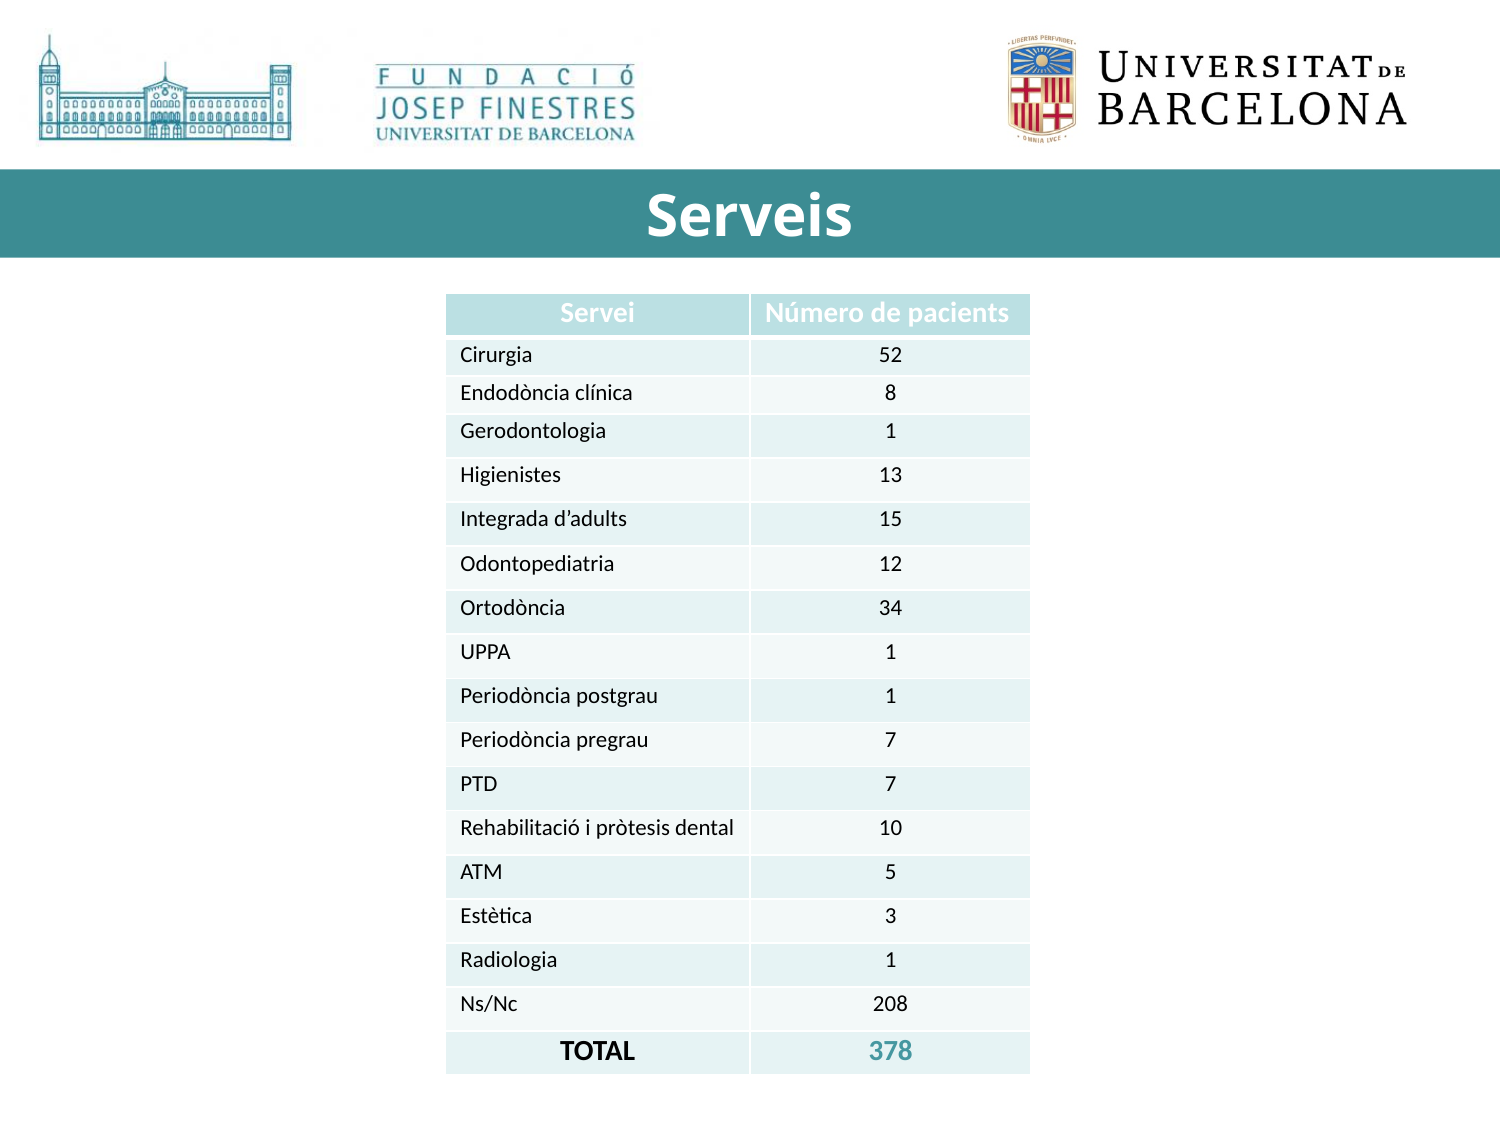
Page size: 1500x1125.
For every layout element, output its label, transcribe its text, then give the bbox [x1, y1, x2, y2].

table_cell 1 [751, 679, 1030, 722]
table_cell PTD [446, 767, 749, 810]
table_cell Estètica [446, 900, 749, 942]
table_cell 1 [751, 415, 1030, 457]
table_cell 52 [751, 340, 1030, 375]
table_cell 7 [751, 767, 1030, 810]
table_header Servei [446, 294, 749, 335]
title Serveis [0, 168, 1500, 258]
table_cell 5 [751, 856, 1030, 898]
table_cell 208 [751, 988, 1030, 1030]
table_cell Gerodontologia [446, 415, 749, 457]
table_cell Radiologia [446, 944, 749, 986]
table_cell 7 [751, 723, 1030, 766]
table_cell Rehabilitació i pròtesis dental [446, 811, 749, 854]
table_cell 15 [751, 503, 1030, 545]
table_cell UPPA [446, 635, 749, 678]
table_cell Periodòncia postgrau [446, 679, 749, 722]
table_cell Endodòncia clínica [446, 377, 749, 413]
table_cell 378 [751, 1032, 1030, 1074]
picture [995, 24, 1419, 153]
table_cell Ns/Nc [446, 988, 749, 1030]
table_cell Periodòncia pregrau [446, 723, 749, 766]
table_cell Higienistes [446, 459, 749, 501]
table_cell 13 [751, 459, 1030, 501]
table_cell Ortodòncia [446, 591, 749, 633]
table_cell 12 [751, 547, 1030, 589]
table_cell 10 [751, 811, 1030, 854]
table_cell 3 [751, 900, 1030, 942]
table_cell 8 [751, 377, 1030, 413]
table_cell ATM [446, 856, 749, 898]
table_cell 34 [751, 591, 1030, 633]
table_header Número de pacients [751, 294, 1030, 335]
table_cell Cirurgia [446, 340, 749, 375]
table_cell TOTAL [446, 1032, 749, 1074]
table_cell 1 [751, 944, 1030, 986]
picture [19, 28, 664, 153]
table_cell 1 [751, 635, 1030, 678]
table_cell Integrada d’adults [446, 503, 749, 545]
table_cell Odontopediatria [446, 547, 749, 589]
